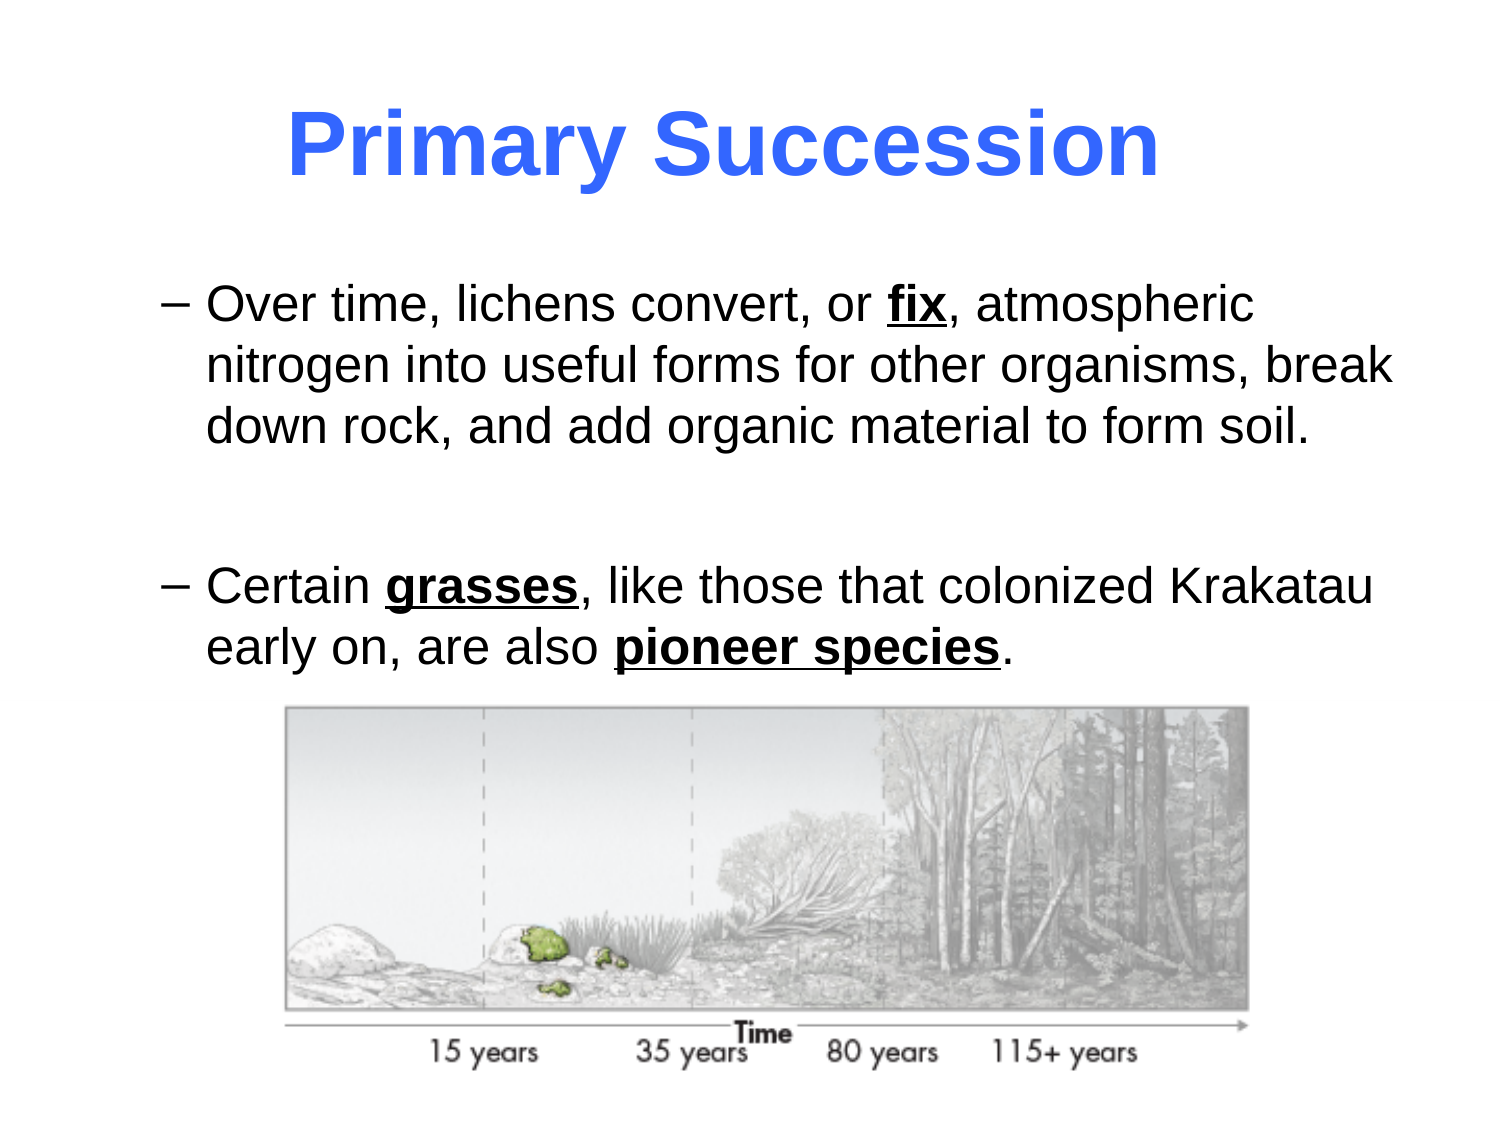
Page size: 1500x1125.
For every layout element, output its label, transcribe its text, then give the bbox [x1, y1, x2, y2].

picture [0, 699, 1500, 1076]
list Over time, lichens convert, or fix, atmospheric nitrogen into useful forms for other organisms, break down rock, and add organic material to form soil. Certain grasses, like those that colonized Krakatau early on, are also pioneer species. [75, 262, 1425, 688]
title Primary Succession [75, 45, 1425, 233]
